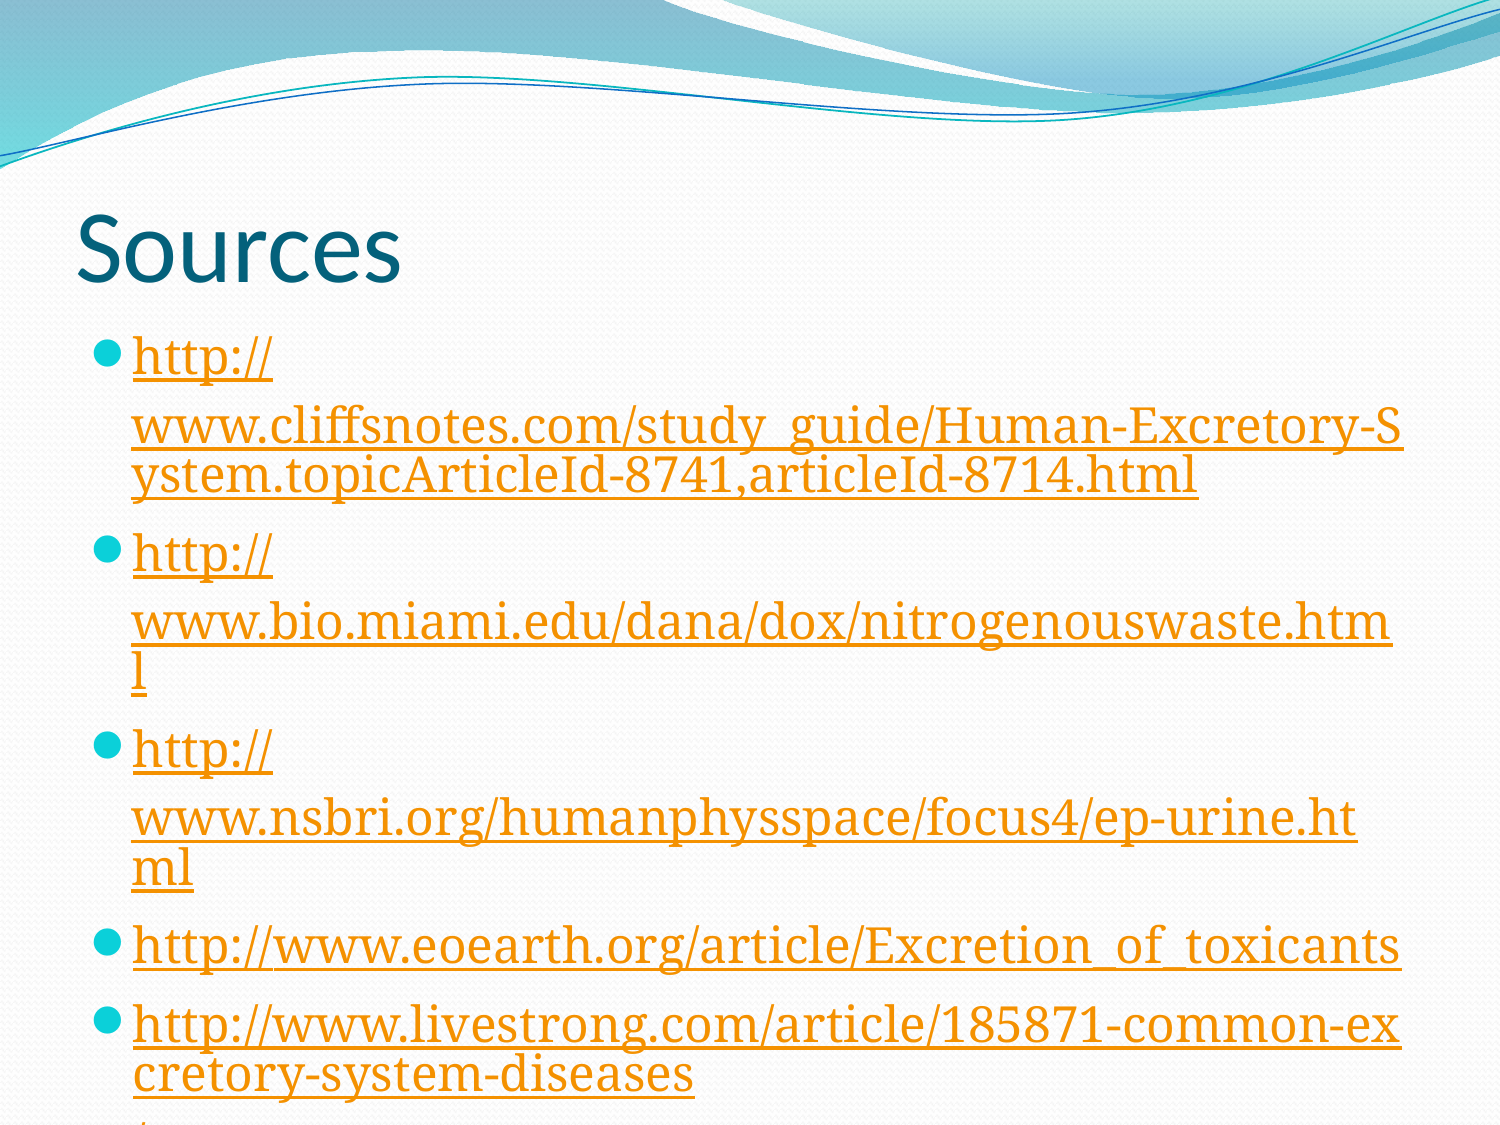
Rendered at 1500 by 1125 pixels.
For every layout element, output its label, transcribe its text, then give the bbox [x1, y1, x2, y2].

list http://www.cliffsnotes.com/study_guide/Human-Excretory-System.topicArticleId-8741,articleId-8714.html http://www.bio.miami.edu/dana/dox/nitrogenouswaste.html http://www.nsbri.org/humanphysspace/focus4/ep-urine.html http://www.eoearth.org/article/Excretion_of_toxicants http://www.livestrong.com/article/185871-common-excretory-system-diseases/ [75, 317, 1425, 1038]
title Sources [75, 115, 1425, 303]
